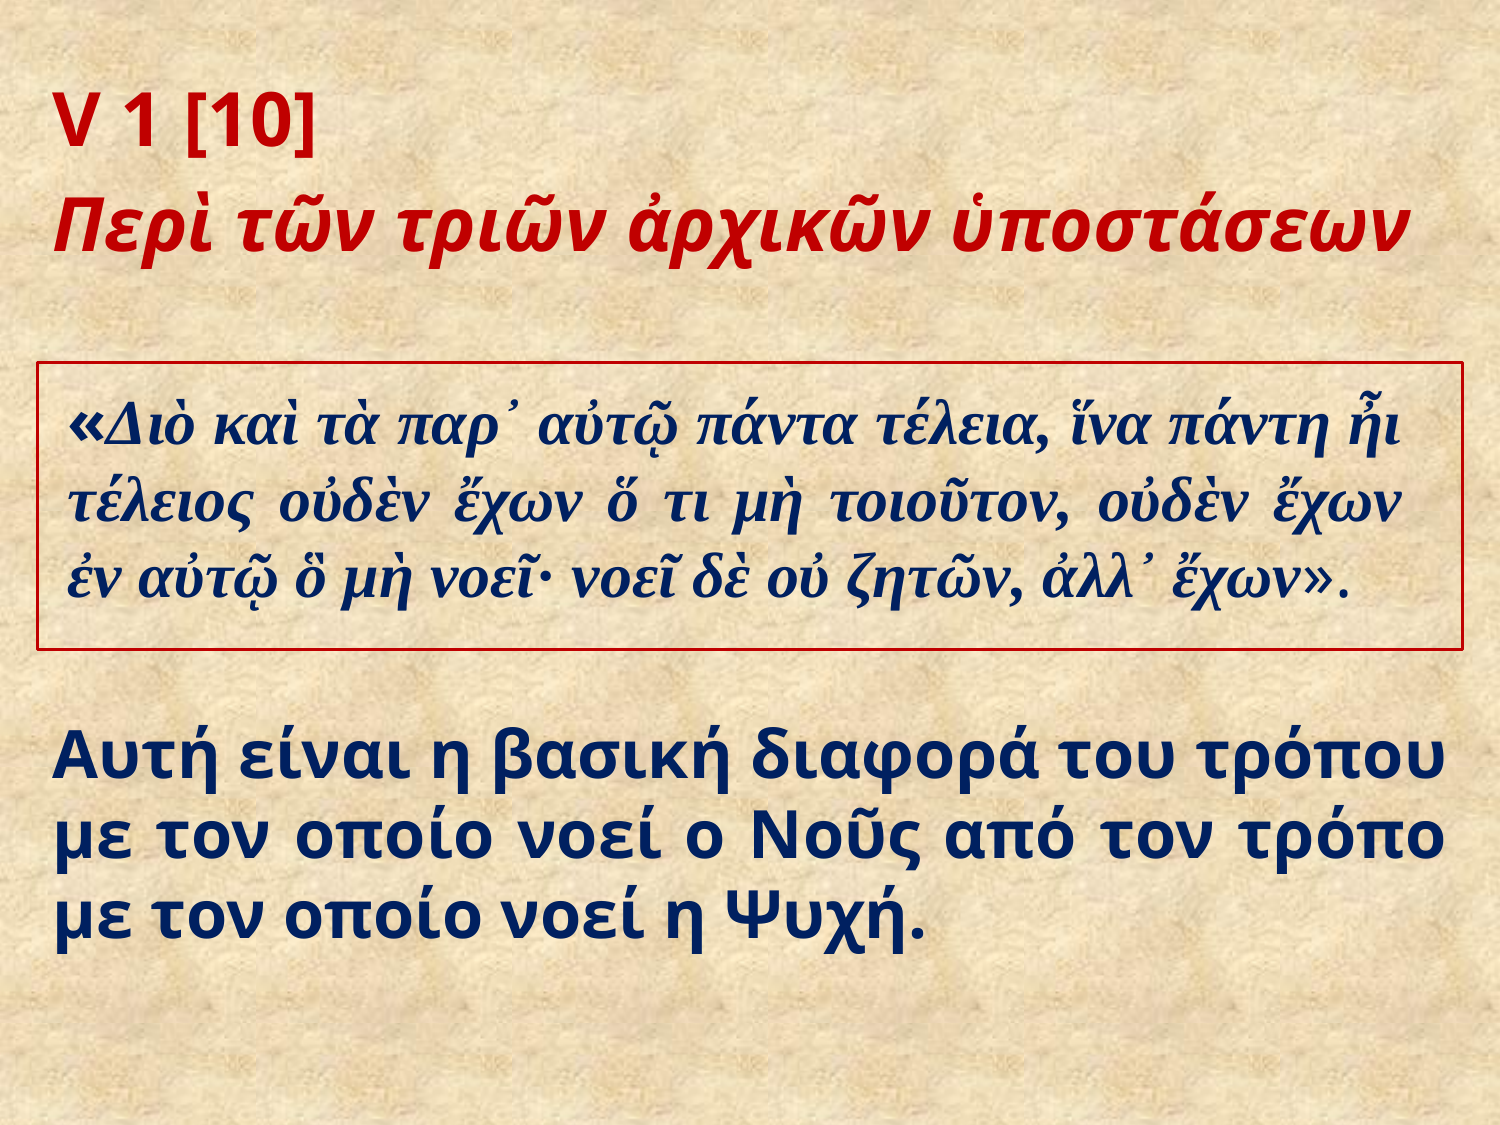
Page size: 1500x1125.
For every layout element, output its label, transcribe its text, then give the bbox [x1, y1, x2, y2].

title V 1 [10] Περὶ τῶν τριῶν ἀρχικῶν ὑποστάσεων [37, 75, 1463, 263]
list «Διὸ καὶ τὰ παρ᾽ αὐτῷ πάντα τέλεια, ἵνα πάντη ἦι τέλειος οὐδὲν ἔχων ὅ τι μὴ τοιοῦτον, οὐδὲν ἔχων ἐν αὐτῷ ὃ μὴ νοεῖ· νοεῖ δὲ οὐ ζητῶν, ἀλλ᾽ ἔχων». [37, 362, 1463, 650]
text_box Αυτή είναι η βασική διαφορά του τρόπου με τον οποίο νοεί ο Νοῦς από τον τρόπο με τον οποίο νοεί η Ψυχή. [37, 704, 1463, 960]
picture [0, 0, 1500, 1125]
